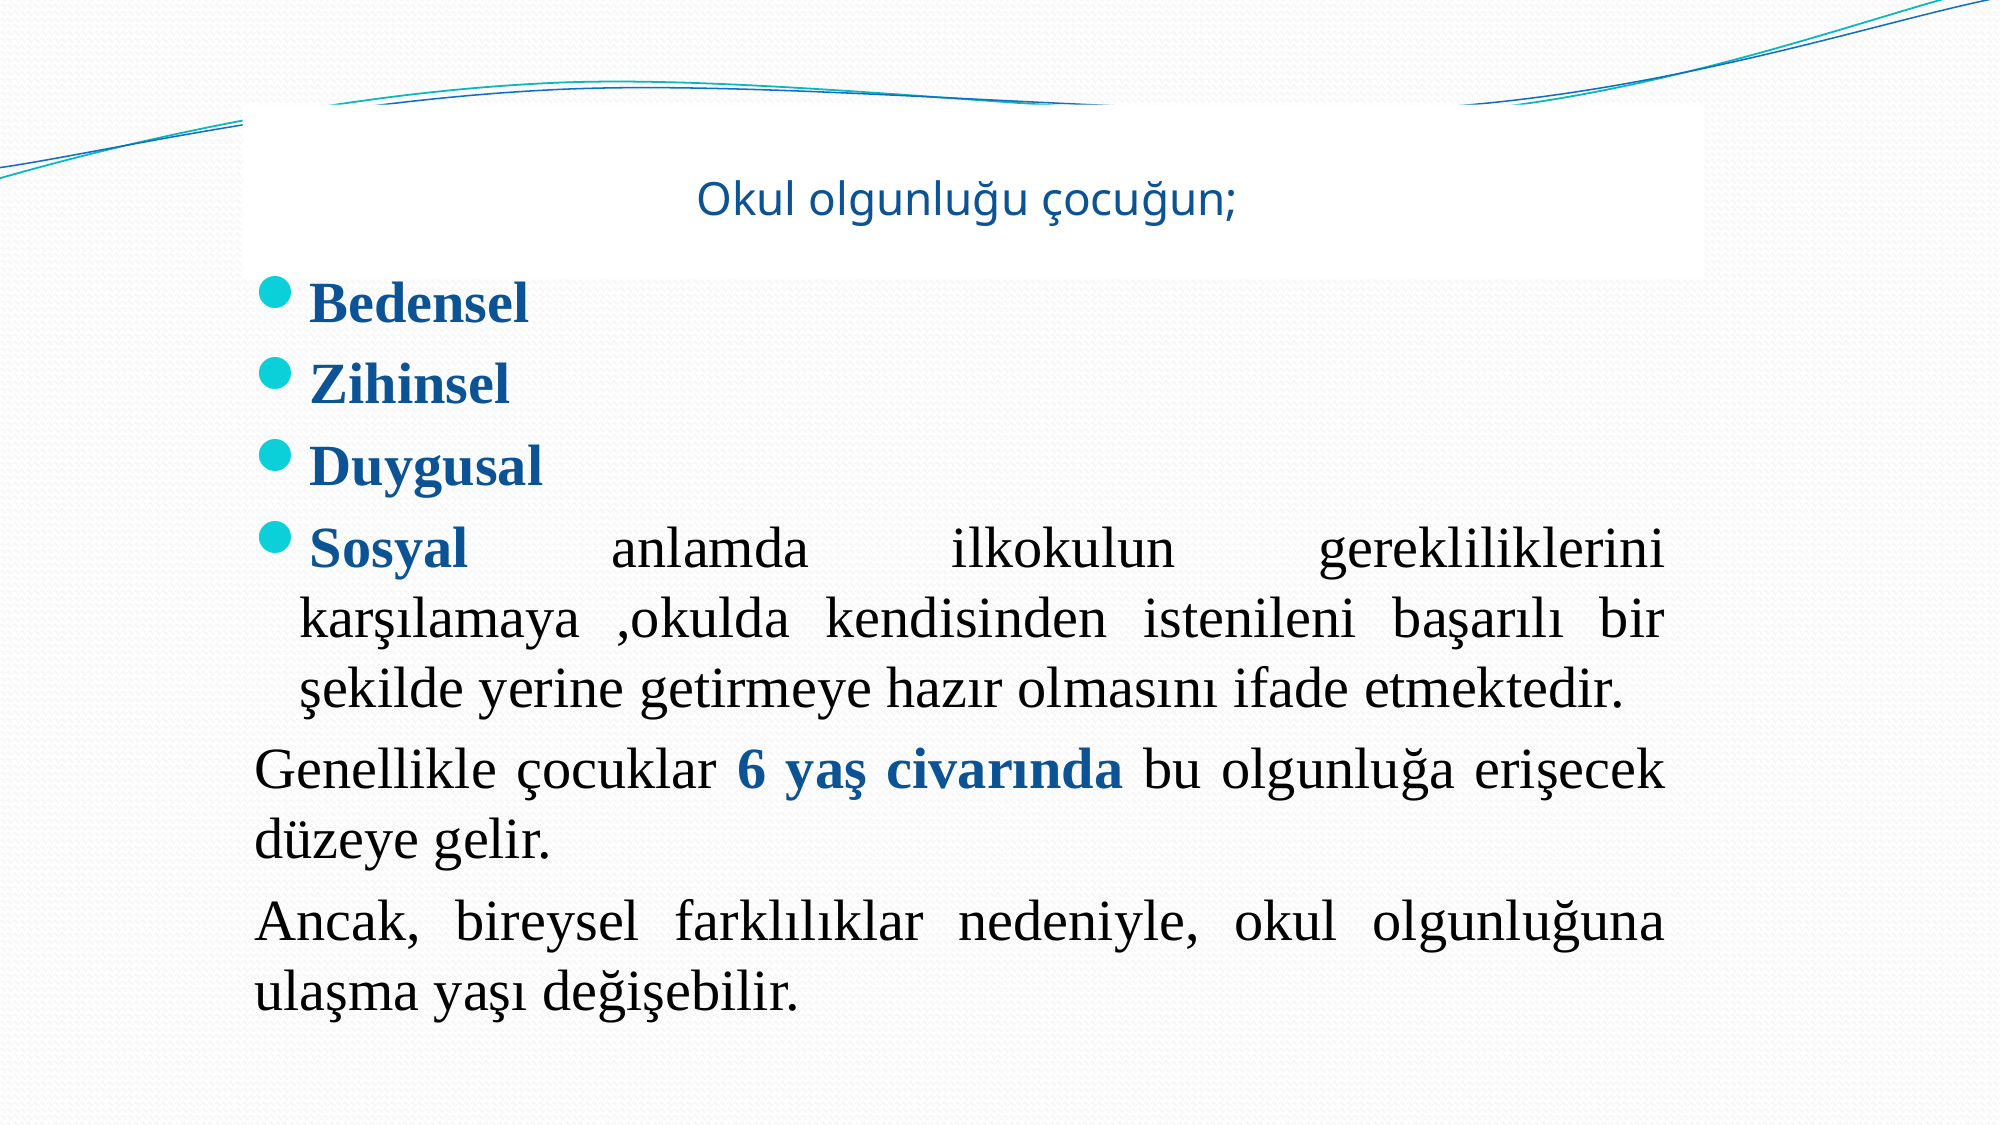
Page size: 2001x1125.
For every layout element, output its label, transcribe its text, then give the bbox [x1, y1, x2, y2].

title Okul olgunluğu çocuğun; [242, 104, 1705, 280]
list Bedensel Zihinsel Duygusal Sosyal anlamda ilkokulun gerekliliklerini karşılamaya ,okulda kendisinden istenileni başarılı bir şekilde yerine getirmeye hazır olmasını ifade etmektedir. Genellikle çocuklar 6 yaş civarında bu olgunluğa erişecek düzeye gelir. Ancak, bireysel farklılıklar nedeniyle, okul olgunluğuna ulaşma yaşı değişebilir. [239, 256, 1681, 1039]
